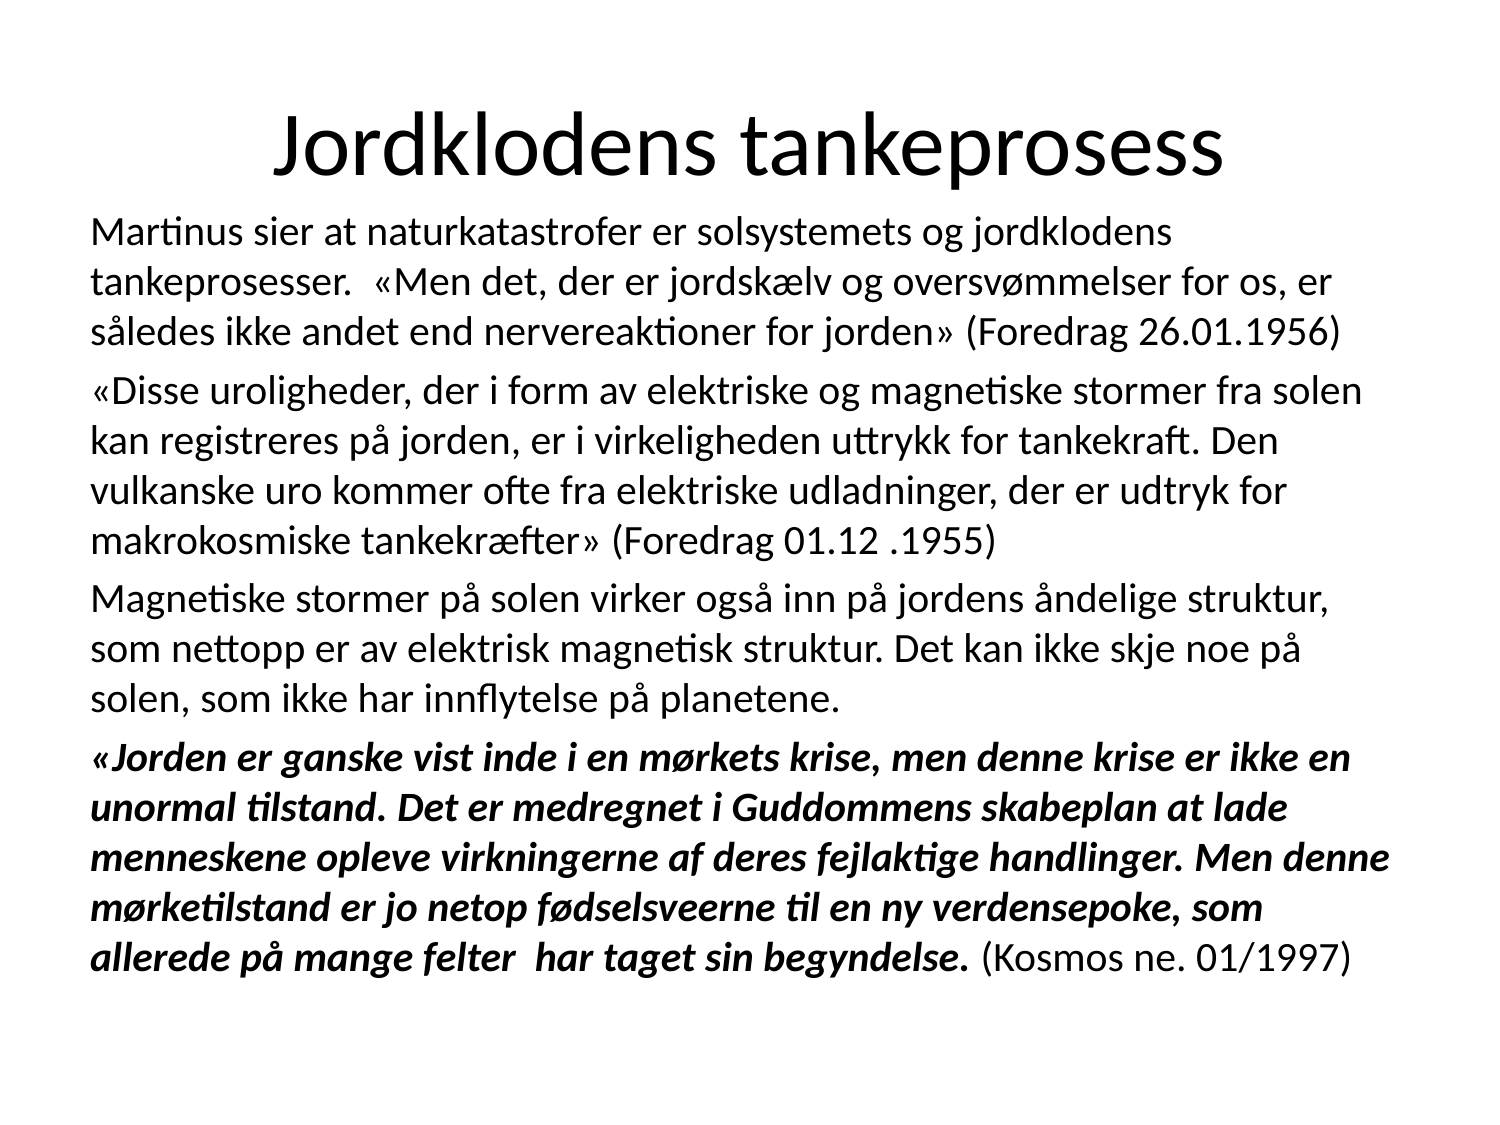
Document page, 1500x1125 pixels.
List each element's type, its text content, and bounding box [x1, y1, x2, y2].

title Jordklodens tankeprosess [75, 45, 1425, 196]
list Martinus sier at naturkatastrofer er solsystemets og jordklodens tankeprosesser. «Men det, der er jordskælv og oversvømmelser for os, er således ikke andet end nervereaktioner for jorden» (Foredrag 26.01.1956) «Disse uroligheder, der i form av elektriske og magnetiske stormer fra solen kan registreres på jorden, er i virkeligheden uttrykk for tankekraft. Den vulkanske uro kommer ofte fra elektriske udladninger, der er udtryk for makrokosmiske tankekræfter» (Foredrag 01.12 .1955) Magnetiske stormer på solen virker også inn på jordens åndelige struktur, som nettopp er av elektrisk magnetisk struktur. Det kan ikke skje noe på solen, som ikke har innflytelse på planetene. «Jorden er ganske vist inde i en mørkets krise, men denne krise er ikke en unormal tilstand. Det er medregnet i Guddommens skabeplan at lade menneskene opleve virkningerne af deres fejlaktige handlinger. Men denne mørketilstand er jo netop fødselsveerne til en ny verdensepoke, som allerede på mange felter har taget sin begyndelse. (Kosmos ne. 01/1997) [75, 196, 1425, 1071]
